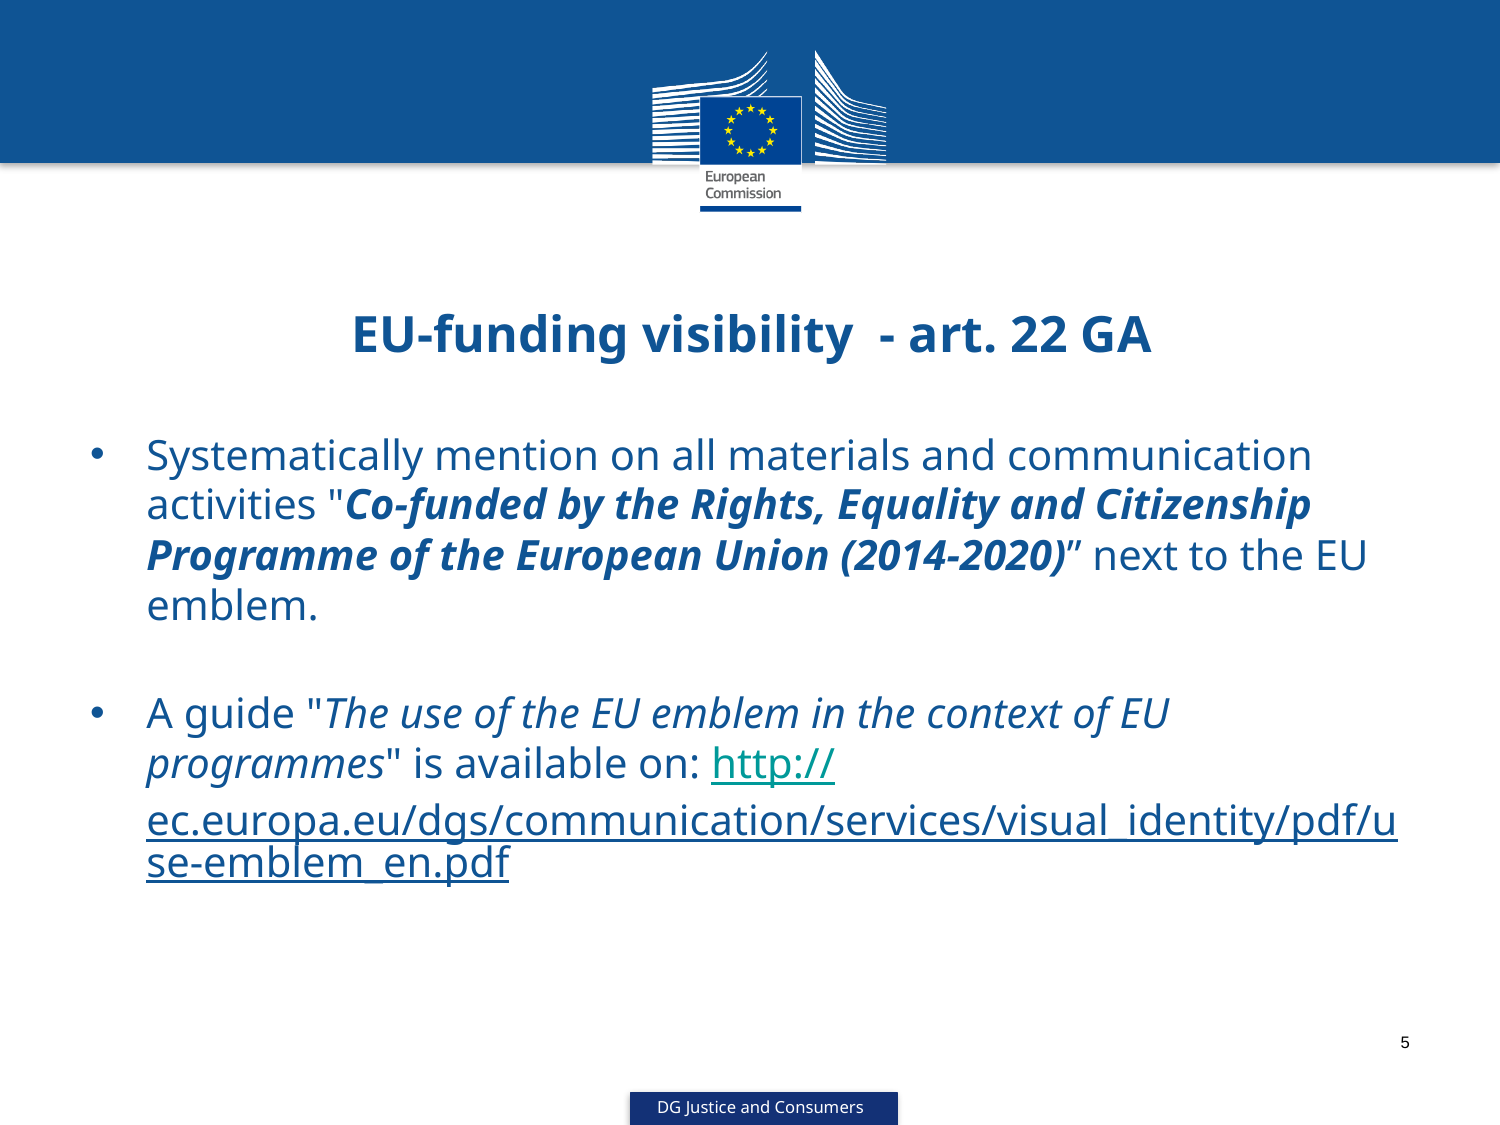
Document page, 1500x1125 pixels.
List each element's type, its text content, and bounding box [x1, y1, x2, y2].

list Systematically mention on all materials and communication activities "Co-funded by the Rights, Equality and Citizenship Programme of the European Union (2014-2020)” next to the EU emblem. A guide "The use of the EU emblem in the context of EU programmes" is available on: http://ec.europa.eu/dgs/communication/services/visual_identity/pdf/use-emblem_en.pdf [74, 420, 1426, 977]
title EU-funding visibility - art. 22 GA [76, 255, 1428, 410]
slide_number 5 [1074, 1024, 1426, 1103]
